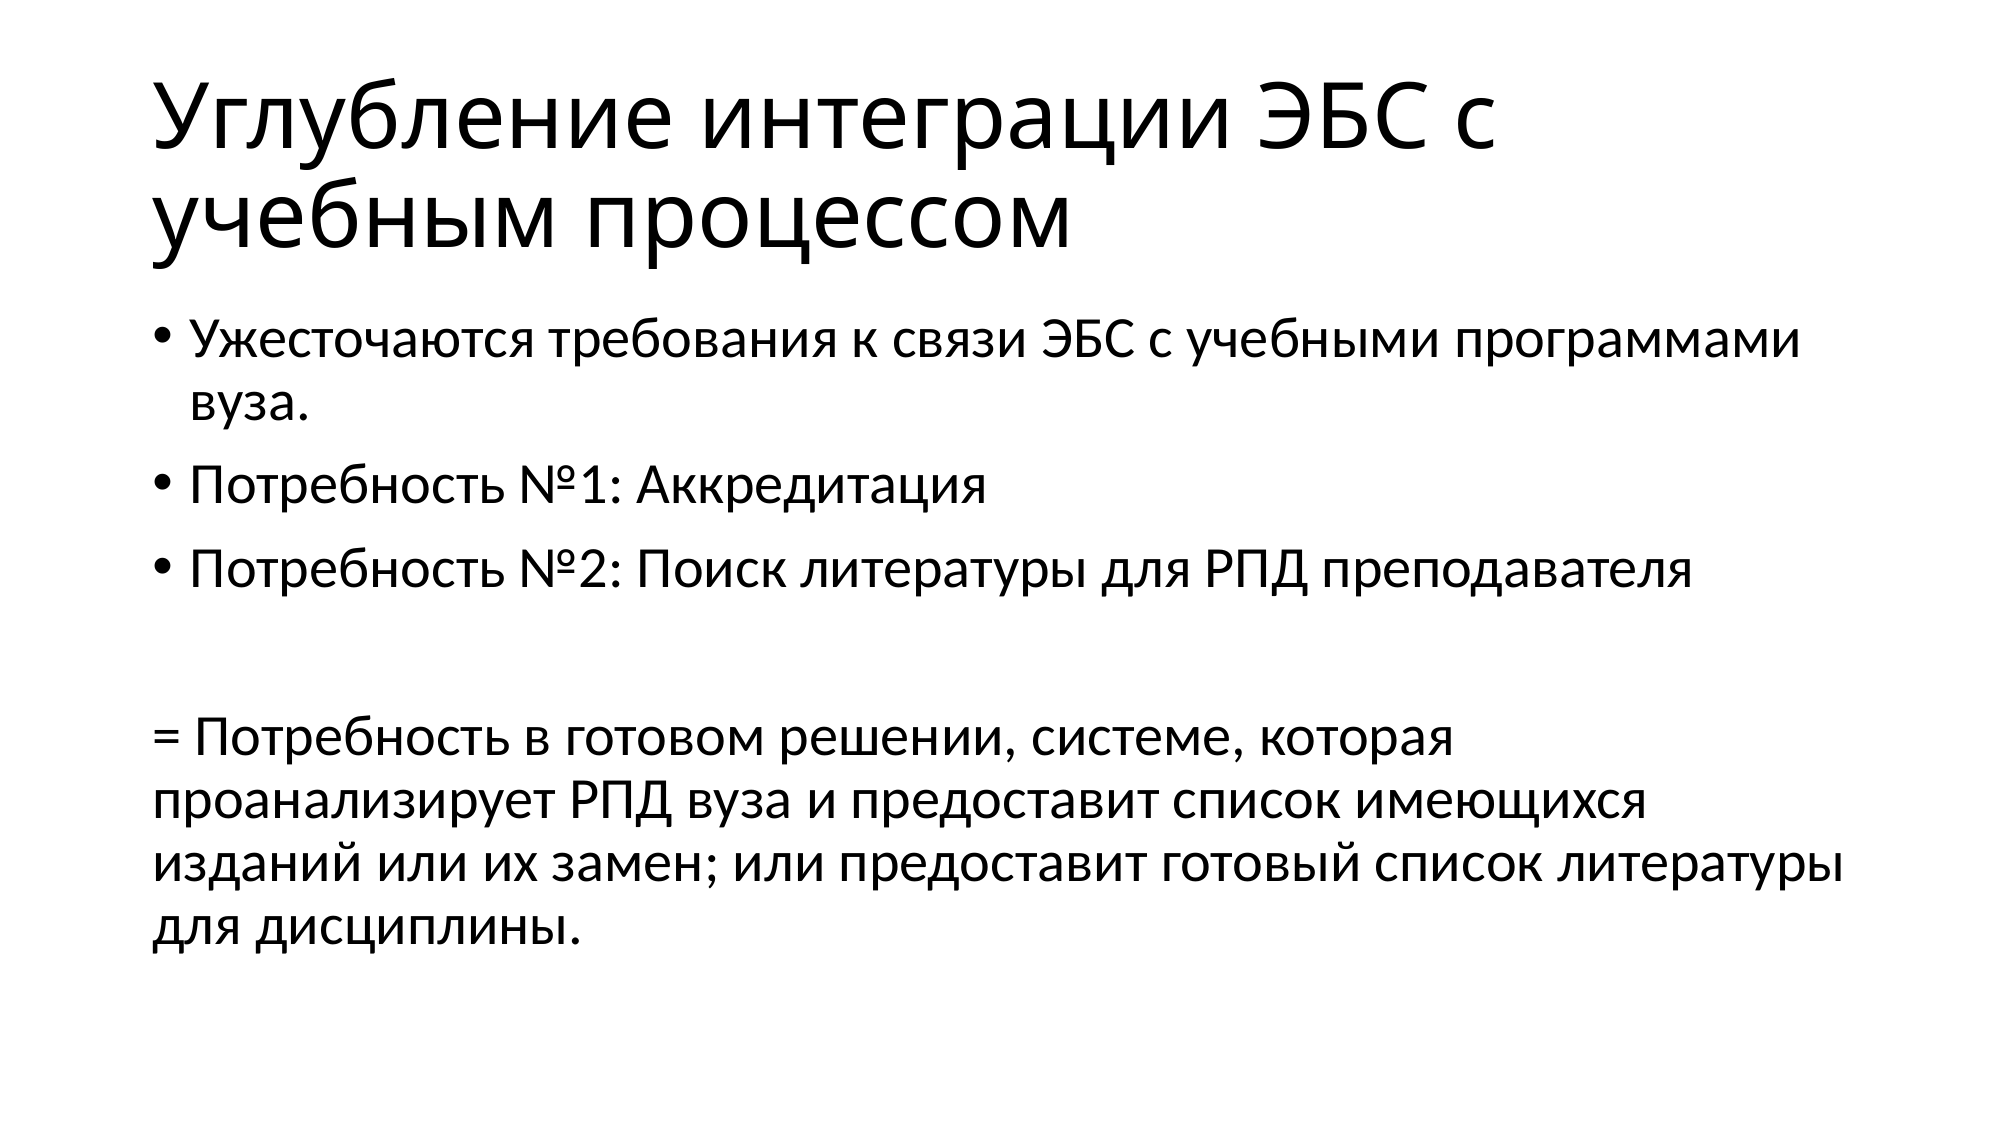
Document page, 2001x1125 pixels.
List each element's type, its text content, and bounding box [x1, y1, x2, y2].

list Ужесточаются требования к связи ЭБС с учебными программами вуза. Потребность №1: Аккредитация Потребность №2: Поиск литературы для РПД преподавателя = Потребность в готовом решении, системе, которая проанализирует РПД вуза и предоставит список имеющихся изданий или их замен; или предоставит готовый список литературы для дисциплины. [137, 299, 1863, 1014]
title Углубление интеграции ЭБС с учебным процессом [137, 59, 1863, 278]
